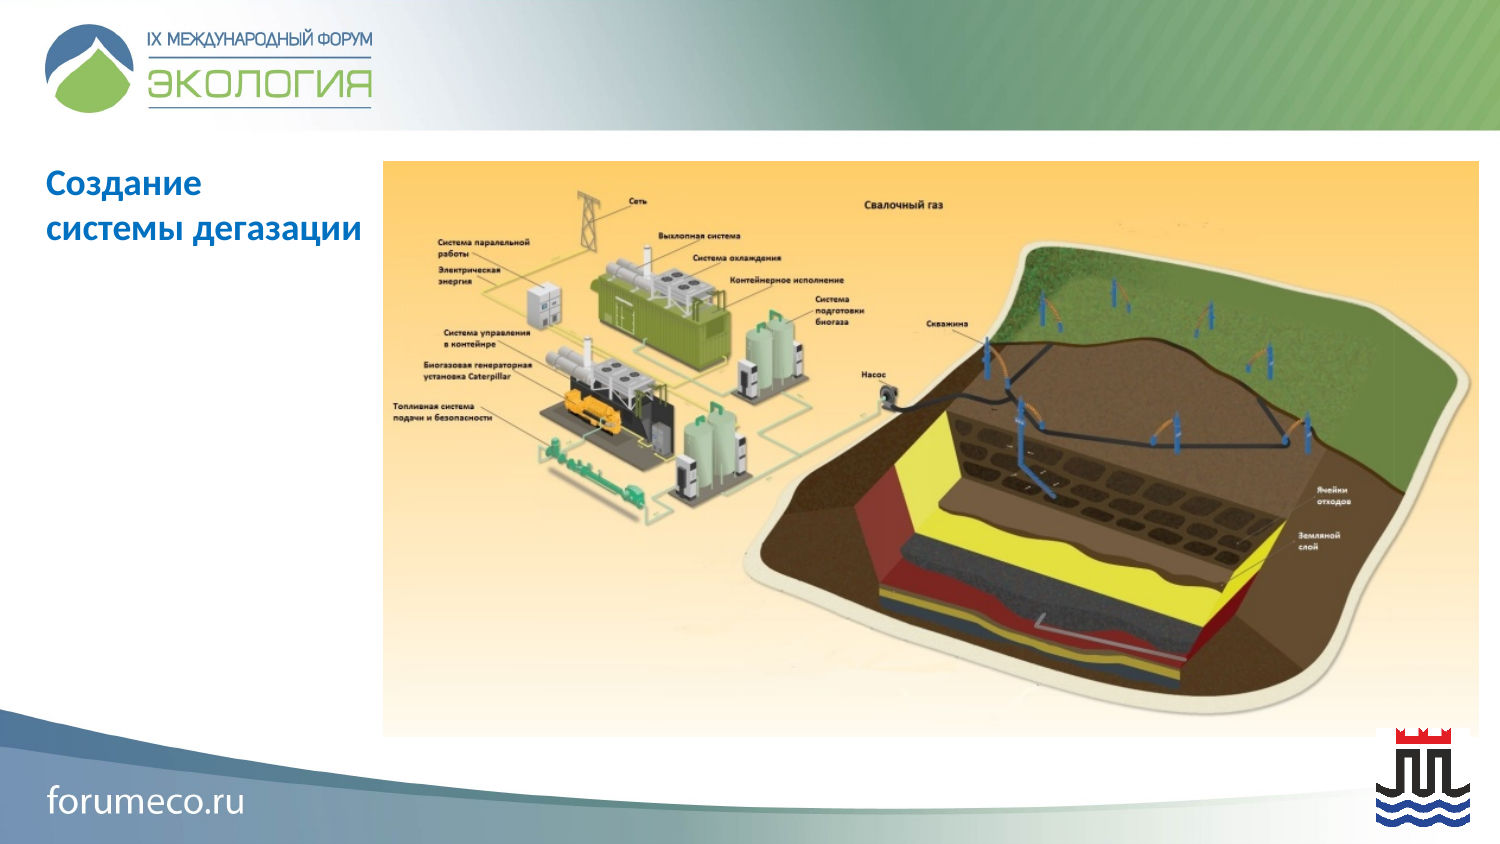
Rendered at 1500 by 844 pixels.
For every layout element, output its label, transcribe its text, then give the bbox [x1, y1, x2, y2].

text_box Создание системы дегазации [31, 150, 378, 255]
picture [0, 0, 1500, 844]
